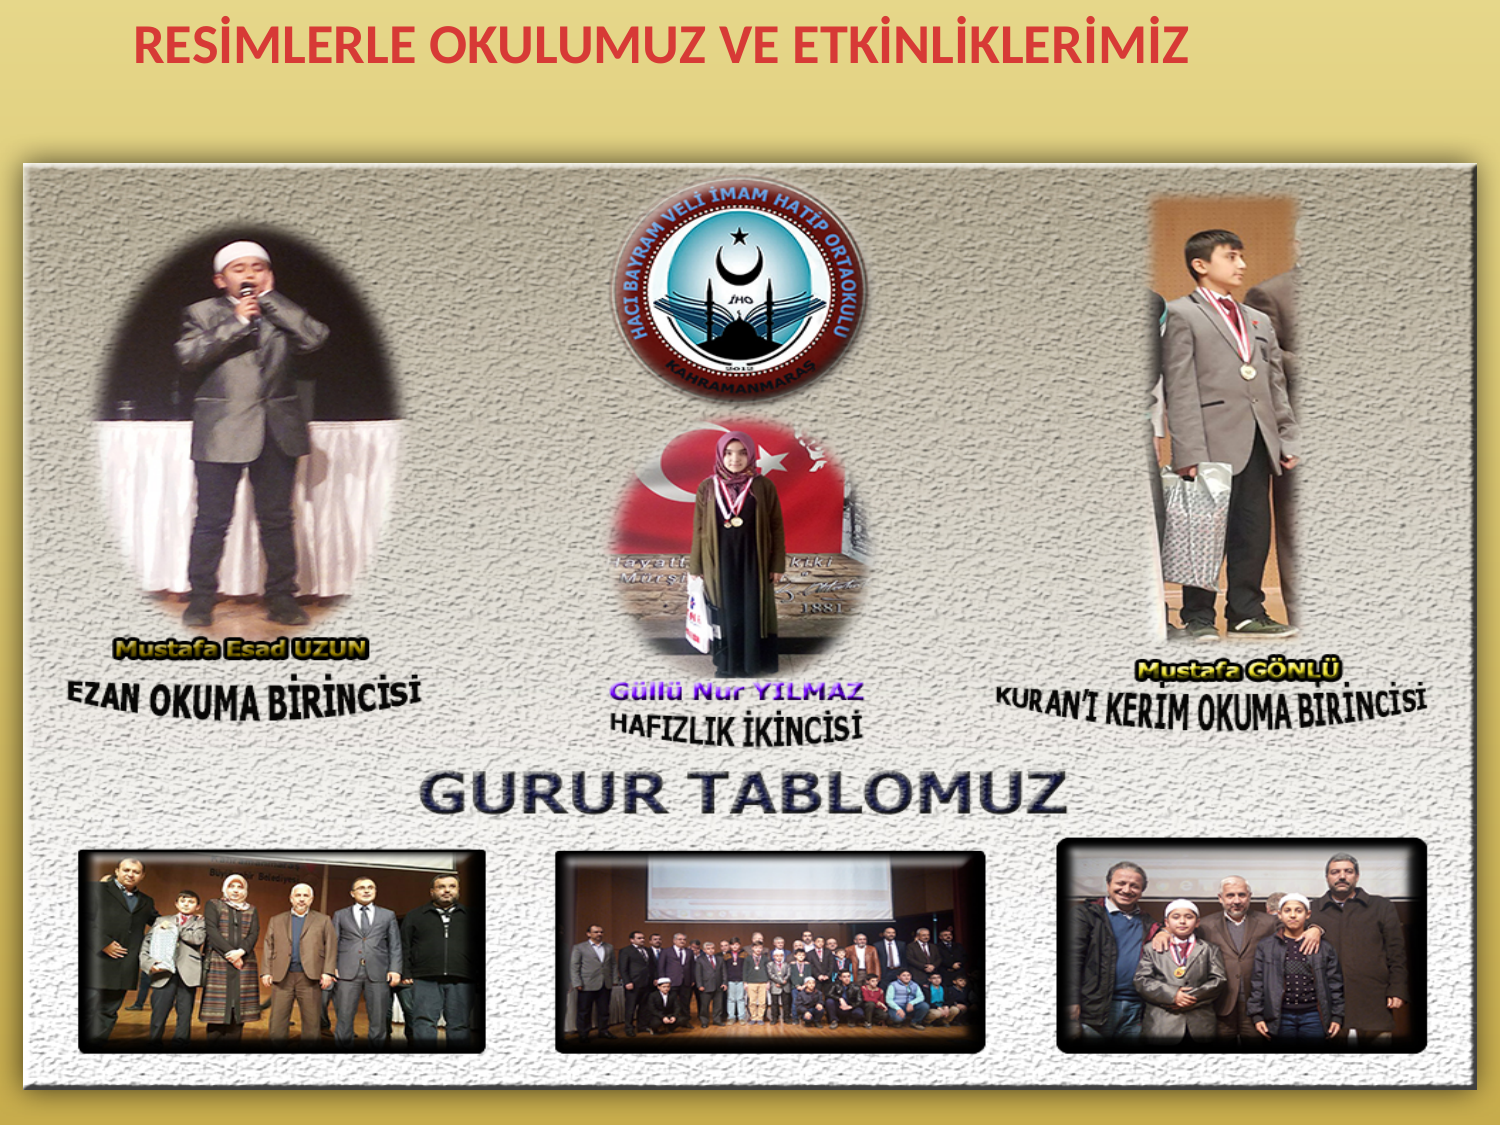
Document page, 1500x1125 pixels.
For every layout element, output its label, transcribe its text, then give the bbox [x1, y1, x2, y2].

text_box RESİMLERLE OKULUMUZ VE ETKİNLİKLERİMİZ [0, 0, 1336, 83]
picture [23, 163, 1477, 1091]
